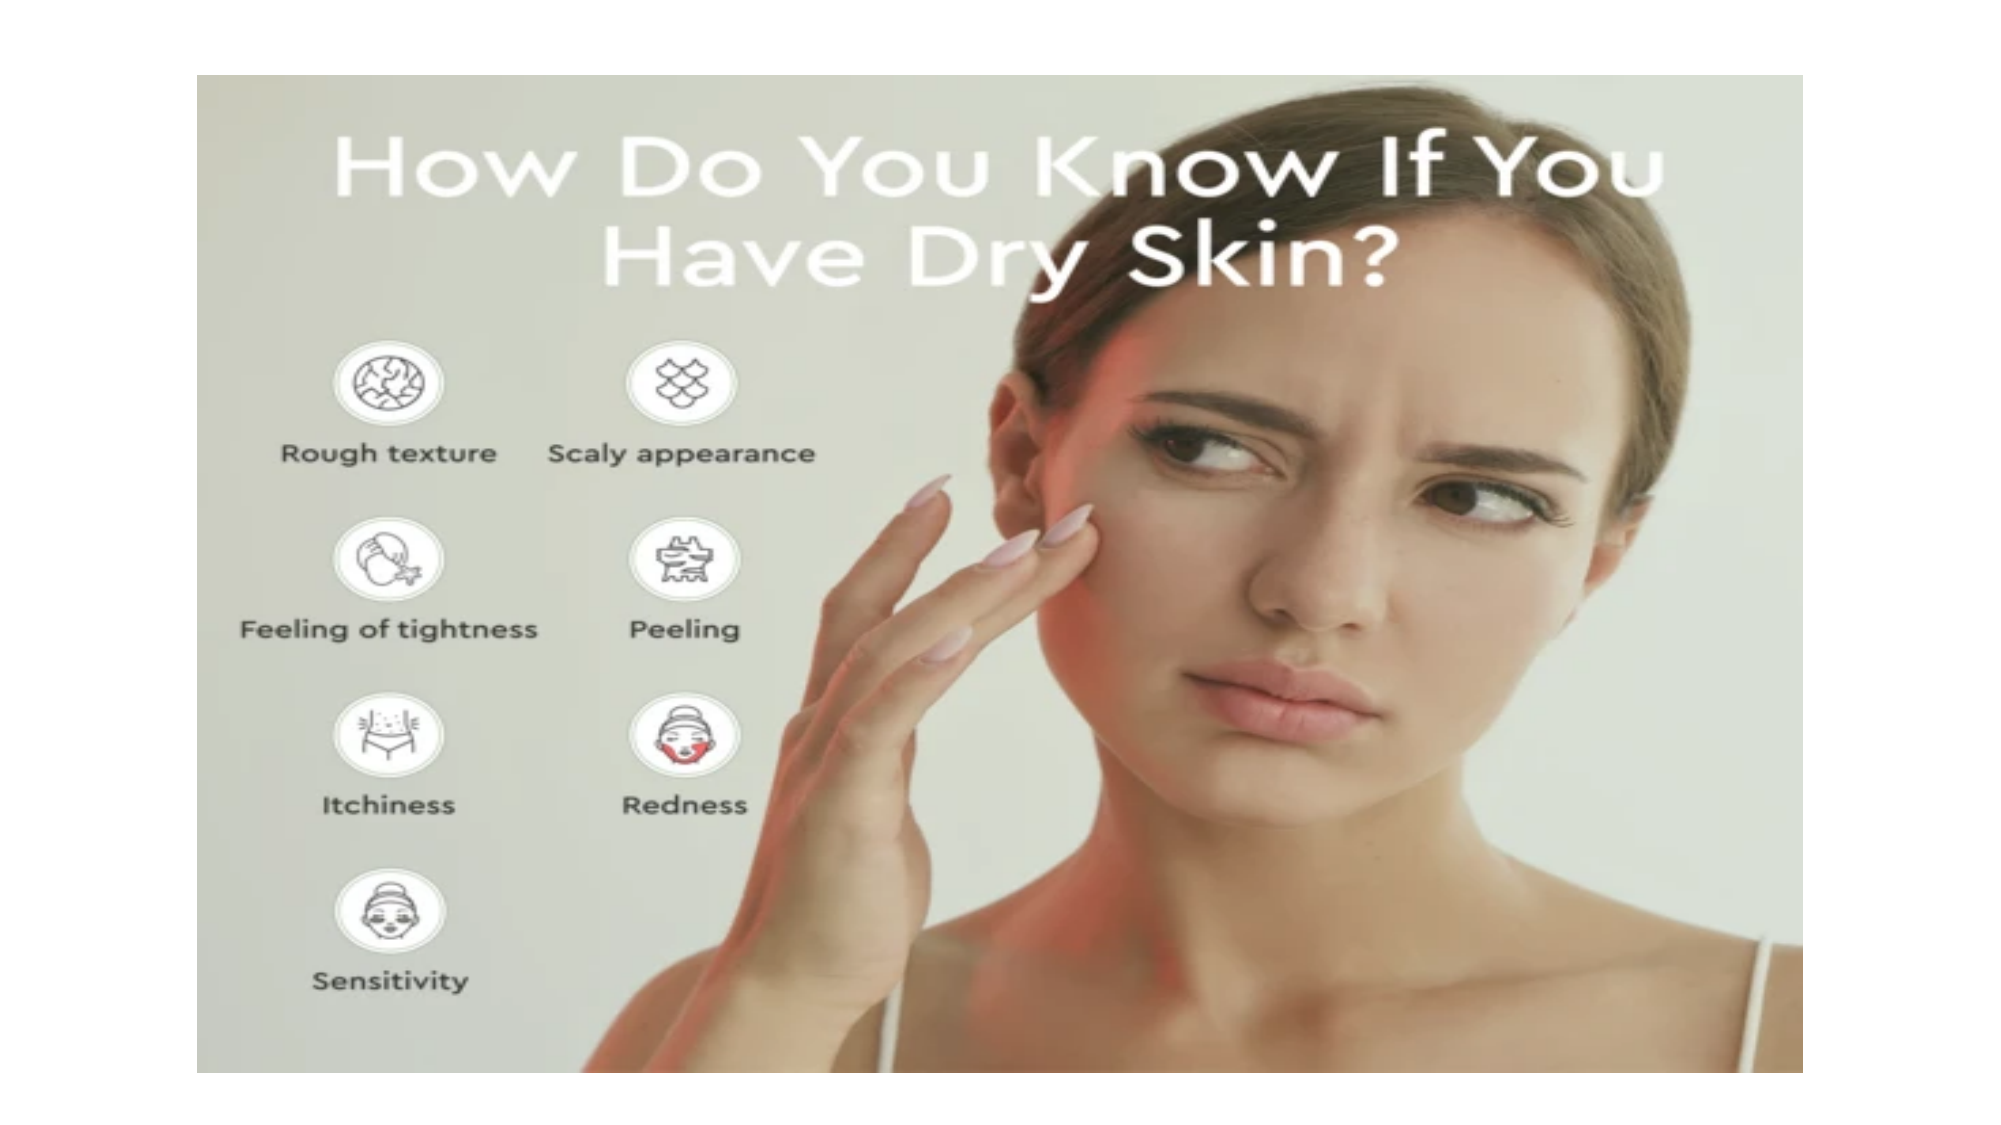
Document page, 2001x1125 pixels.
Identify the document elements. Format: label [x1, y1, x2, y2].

list [197, 75, 1803, 1073]
